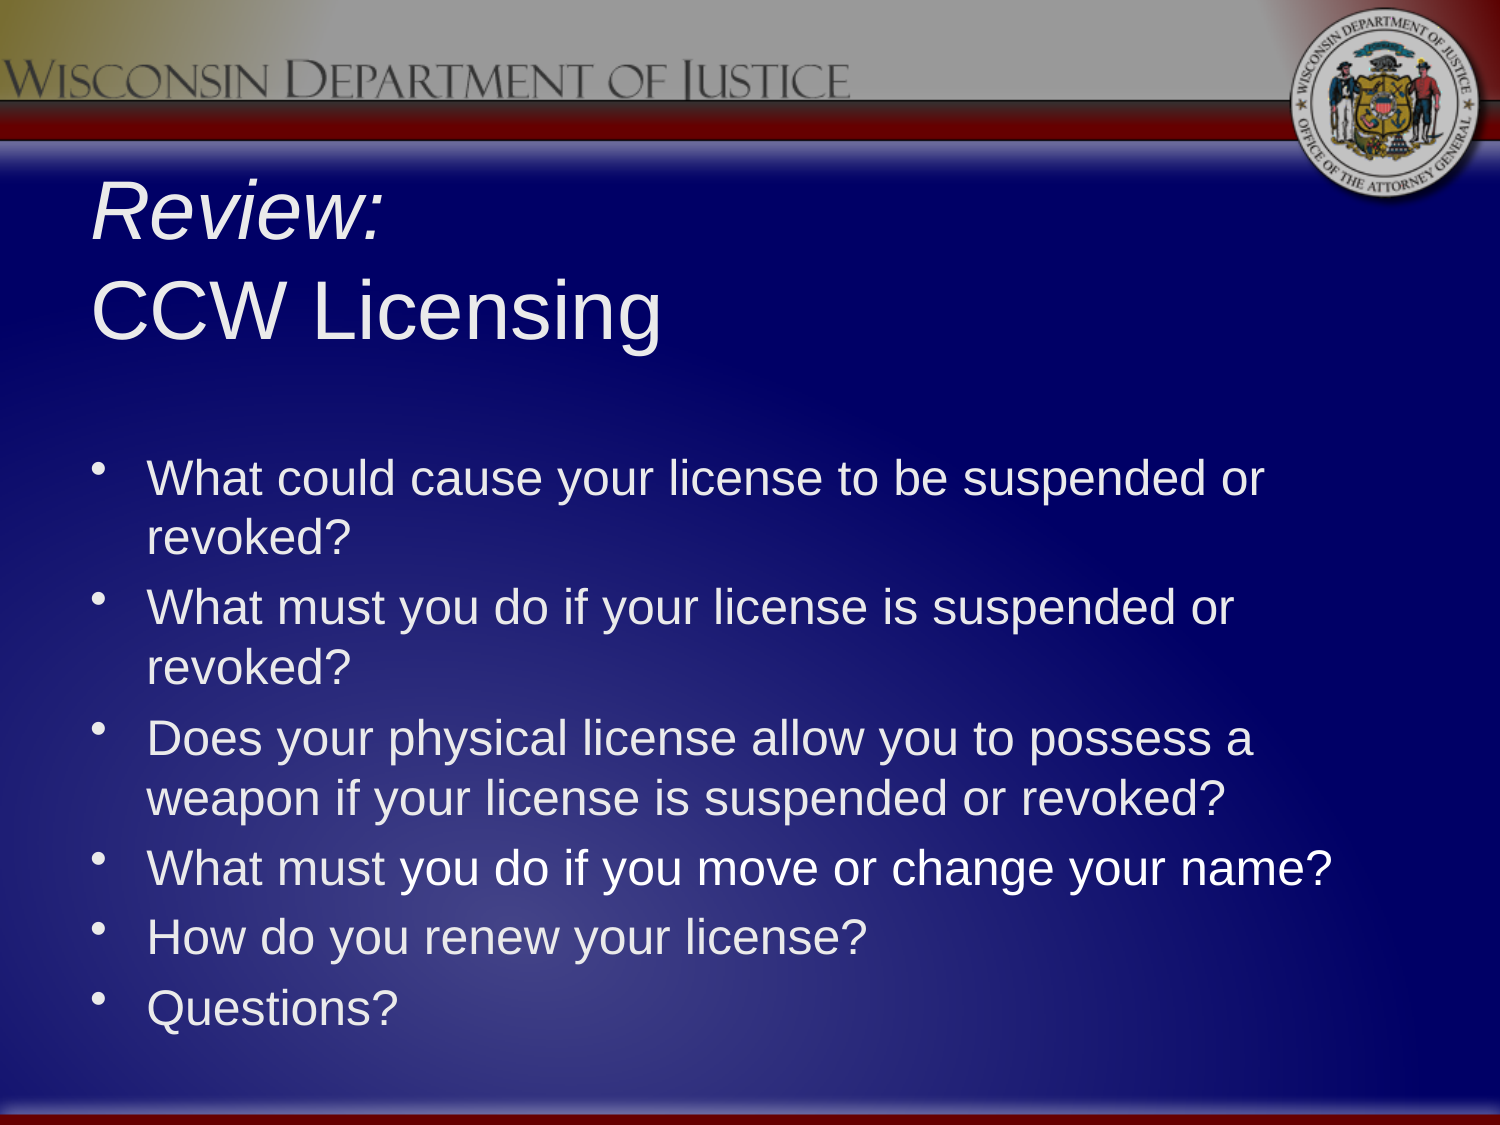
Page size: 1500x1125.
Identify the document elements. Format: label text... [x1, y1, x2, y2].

picture [0, 0, 1500, 1125]
list What could cause your license to be suspended or revoked? What must you do if your license is suspended or revoked? Does your physical license allow you to possess a weapon if your license is suspended or revoked? What must you do if you move or change your name? How do you renew your license? Questions? [74, 437, 1426, 1101]
title Review: CCW Licensing [74, 162, 1426, 351]
